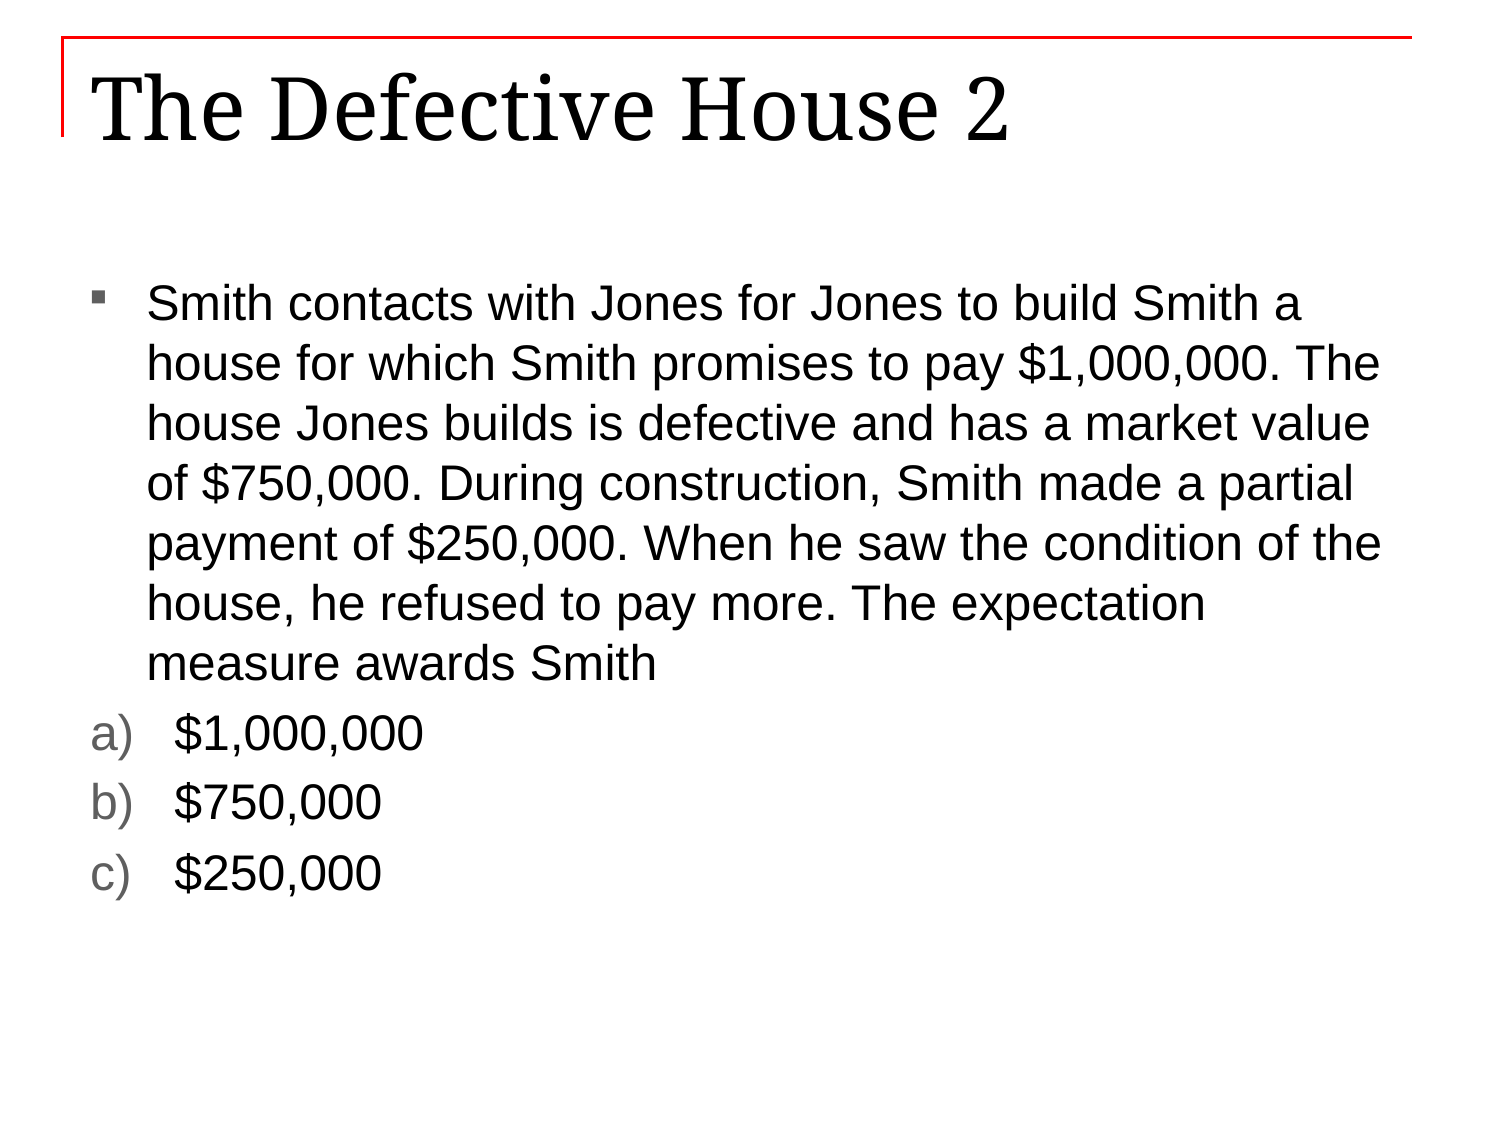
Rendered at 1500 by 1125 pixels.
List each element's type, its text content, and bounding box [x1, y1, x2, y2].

title The Defective House 2 [75, 45, 1425, 233]
list Smith contacts with Jones for Jones to build Smith a house for which Smith promises to pay $1,000,000. The house Jones builds is defective and has a market value of $750,000. During construction, Smith made a partial payment of $250,000. When he saw the condition of the house, he refused to pay more. The expectation measure awards Smith $1,000,000 $750,000 $250,000 [75, 262, 1425, 1006]
